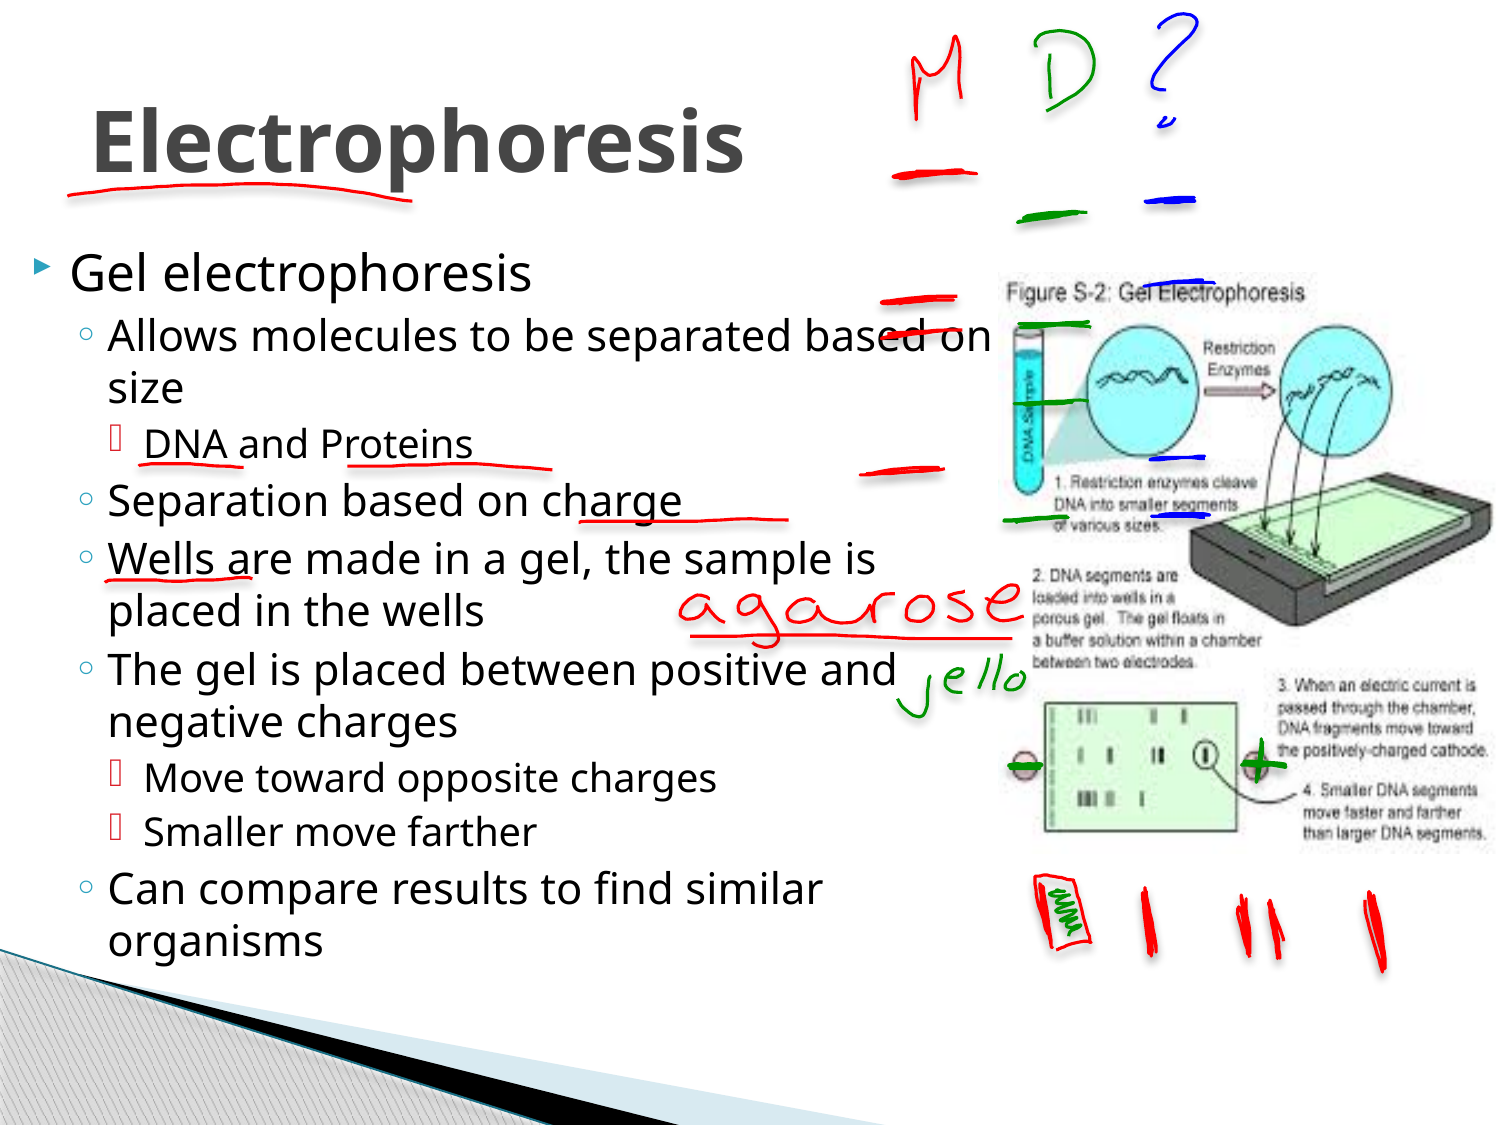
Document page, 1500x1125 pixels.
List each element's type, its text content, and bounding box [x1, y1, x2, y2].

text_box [881, 296, 963, 339]
text_box [65, 179, 413, 206]
text_box [577, 514, 789, 527]
text_box [1030, 870, 1096, 955]
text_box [679, 584, 1024, 648]
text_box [1237, 894, 1284, 959]
text_box [1044, 885, 1086, 937]
text_box [1140, 192, 1200, 207]
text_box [1034, 30, 1095, 112]
text_box [1360, 887, 1390, 977]
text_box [1149, 455, 1211, 518]
picture [998, 272, 1500, 855]
text_box [1013, 206, 1088, 227]
text_box [1137, 883, 1161, 961]
text_box [135, 459, 244, 472]
text_box [347, 459, 553, 475]
title Electrophoresis [75, 45, 1425, 233]
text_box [892, 35, 977, 179]
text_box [897, 653, 1025, 717]
text_box [855, 462, 946, 480]
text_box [1151, 13, 1198, 128]
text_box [1241, 738, 1287, 783]
text_box [101, 572, 254, 586]
list Gel electrophoresis Allows molecules to be separated based on size DNA and Proteins Separation based on charge Wells are made in a gel, the sample is placed in the wells The gel is placed between positive and negative charges Move toward opposite charges Smaller move farther Can compare results to find similar organisms [0, 232, 1030, 975]
